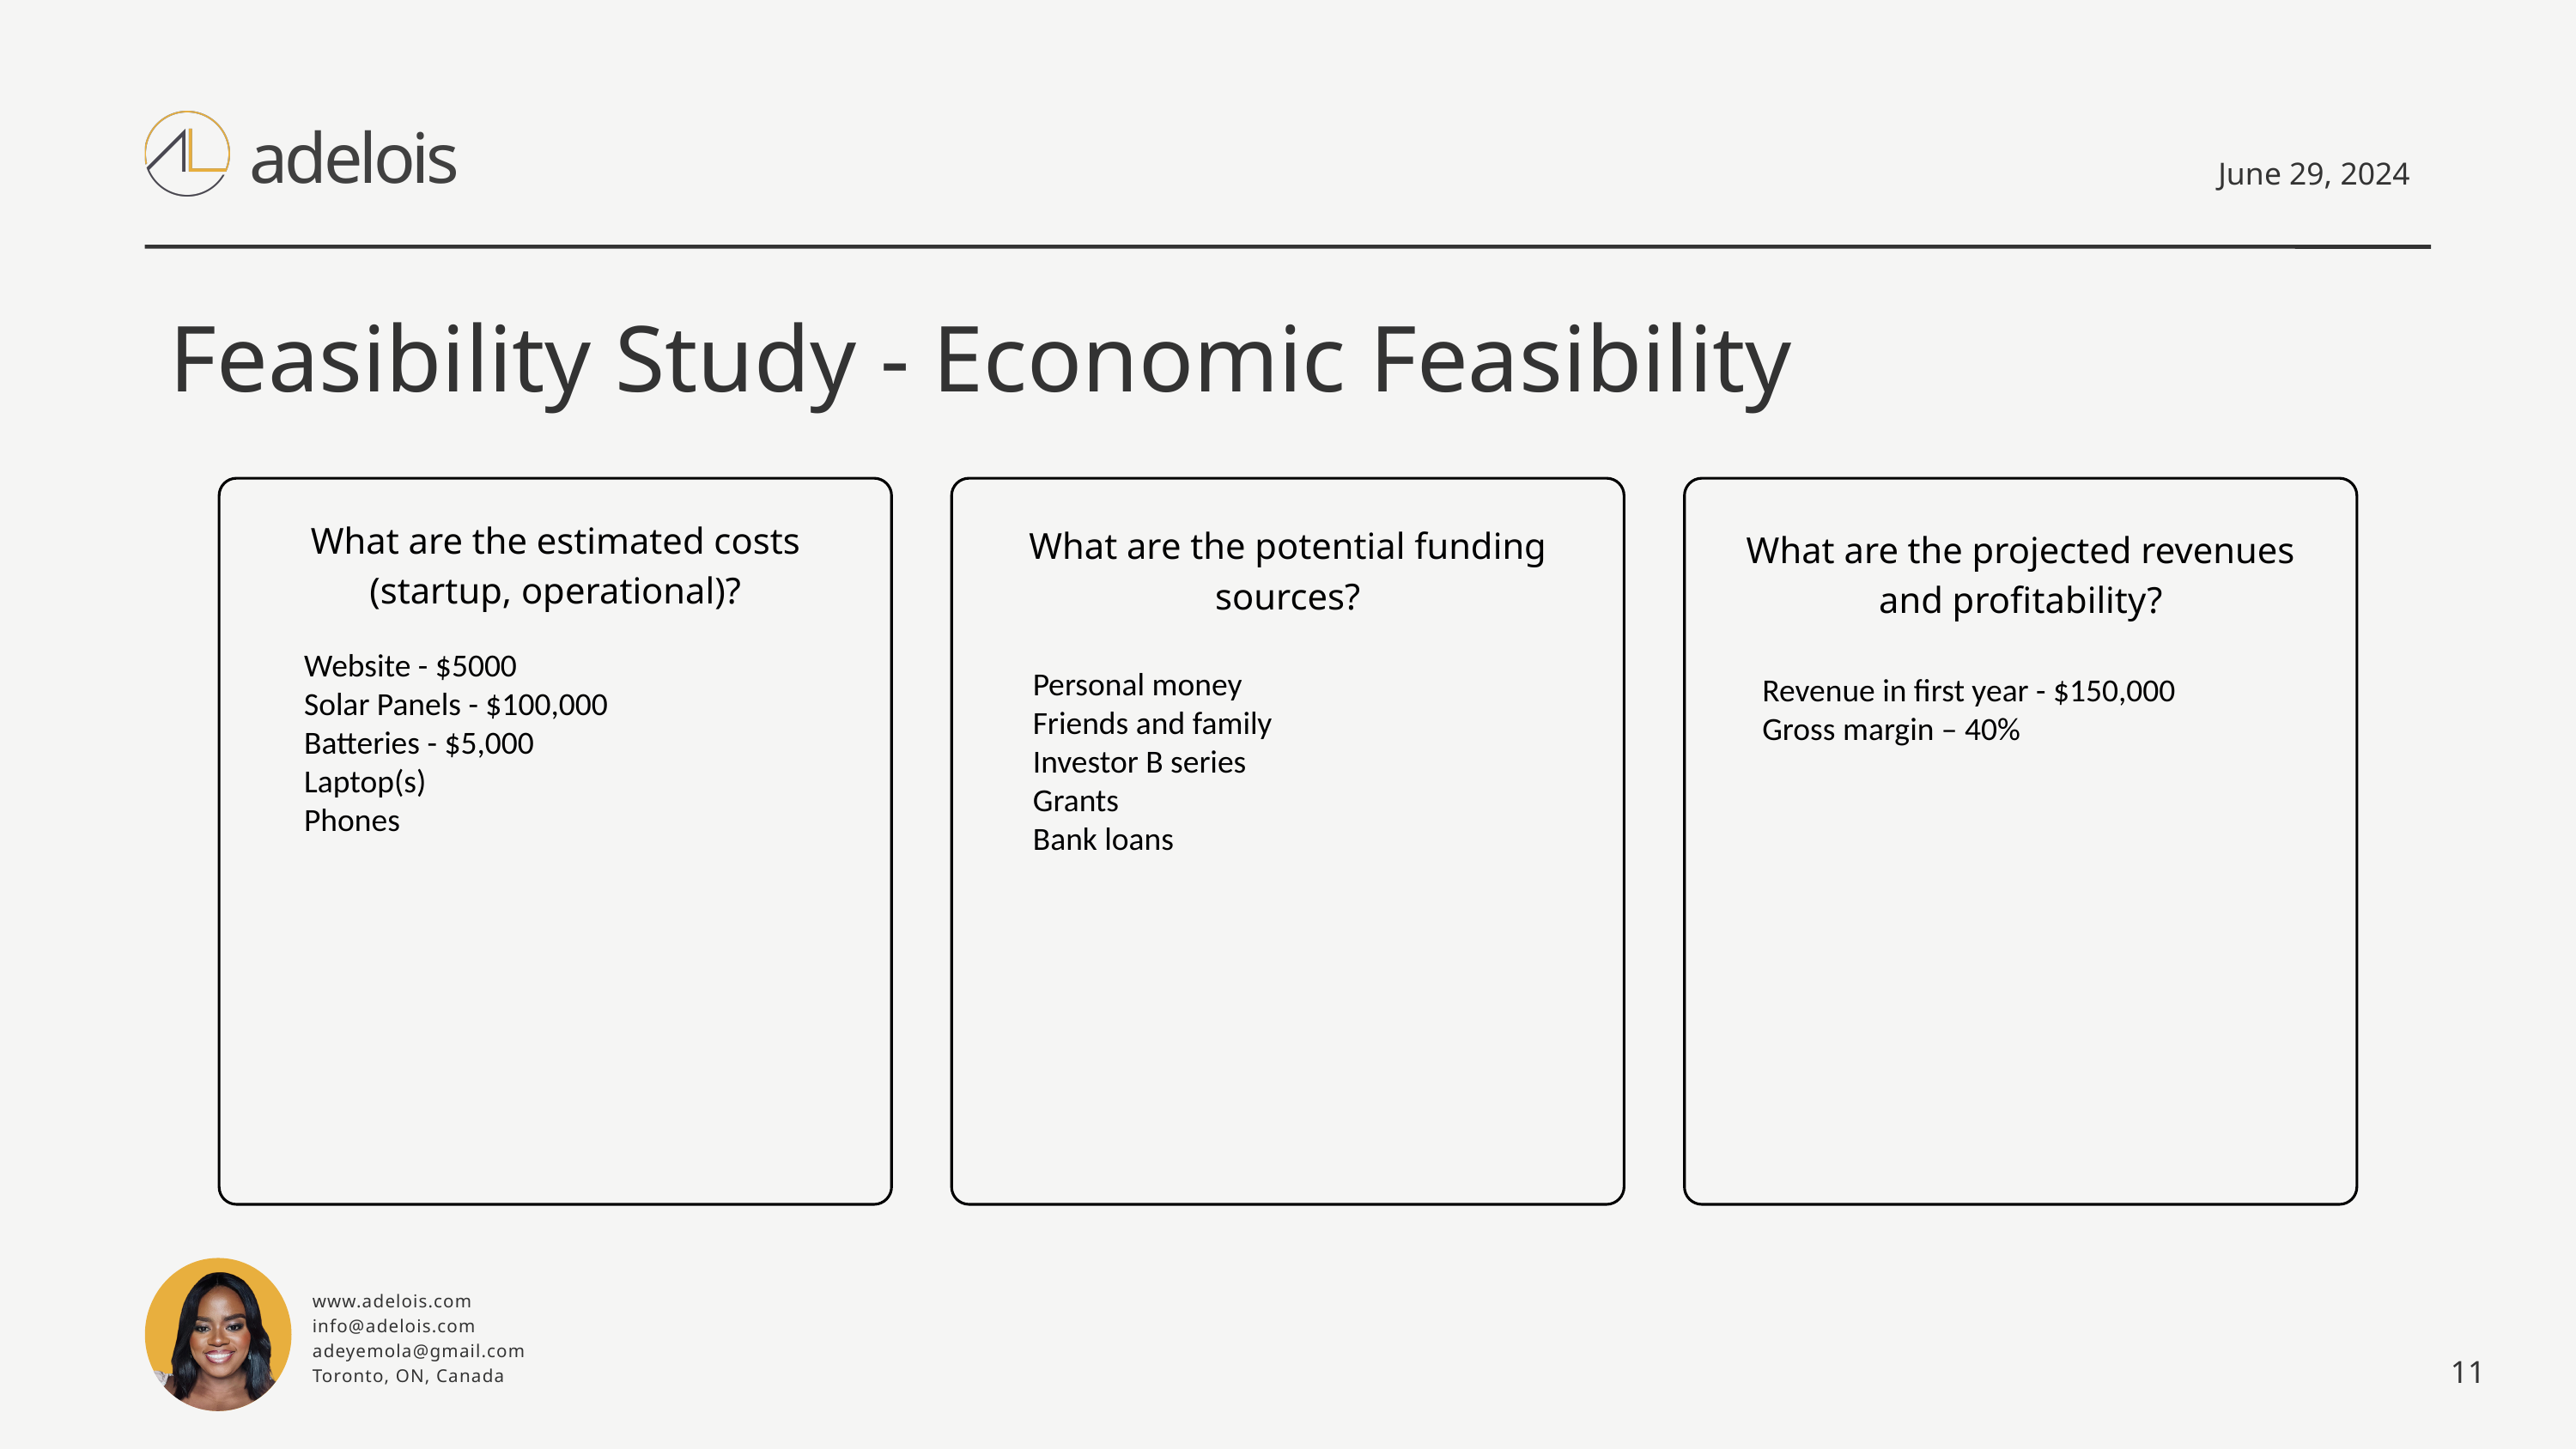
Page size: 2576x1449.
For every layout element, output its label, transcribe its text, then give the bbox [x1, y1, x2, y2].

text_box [218, 477, 892, 1205]
text_box [144, 111, 230, 197]
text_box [144, 1258, 596, 1412]
text_box Feasibility Study - Economic Feasibility [169, 300, 1859, 410]
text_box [951, 477, 1625, 1205]
text_box 11 [2385, 1347, 2486, 1390]
text_box adelois [249, 100, 503, 198]
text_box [1684, 477, 2358, 1205]
text_box June 29, 2024 [1700, 148, 2410, 191]
